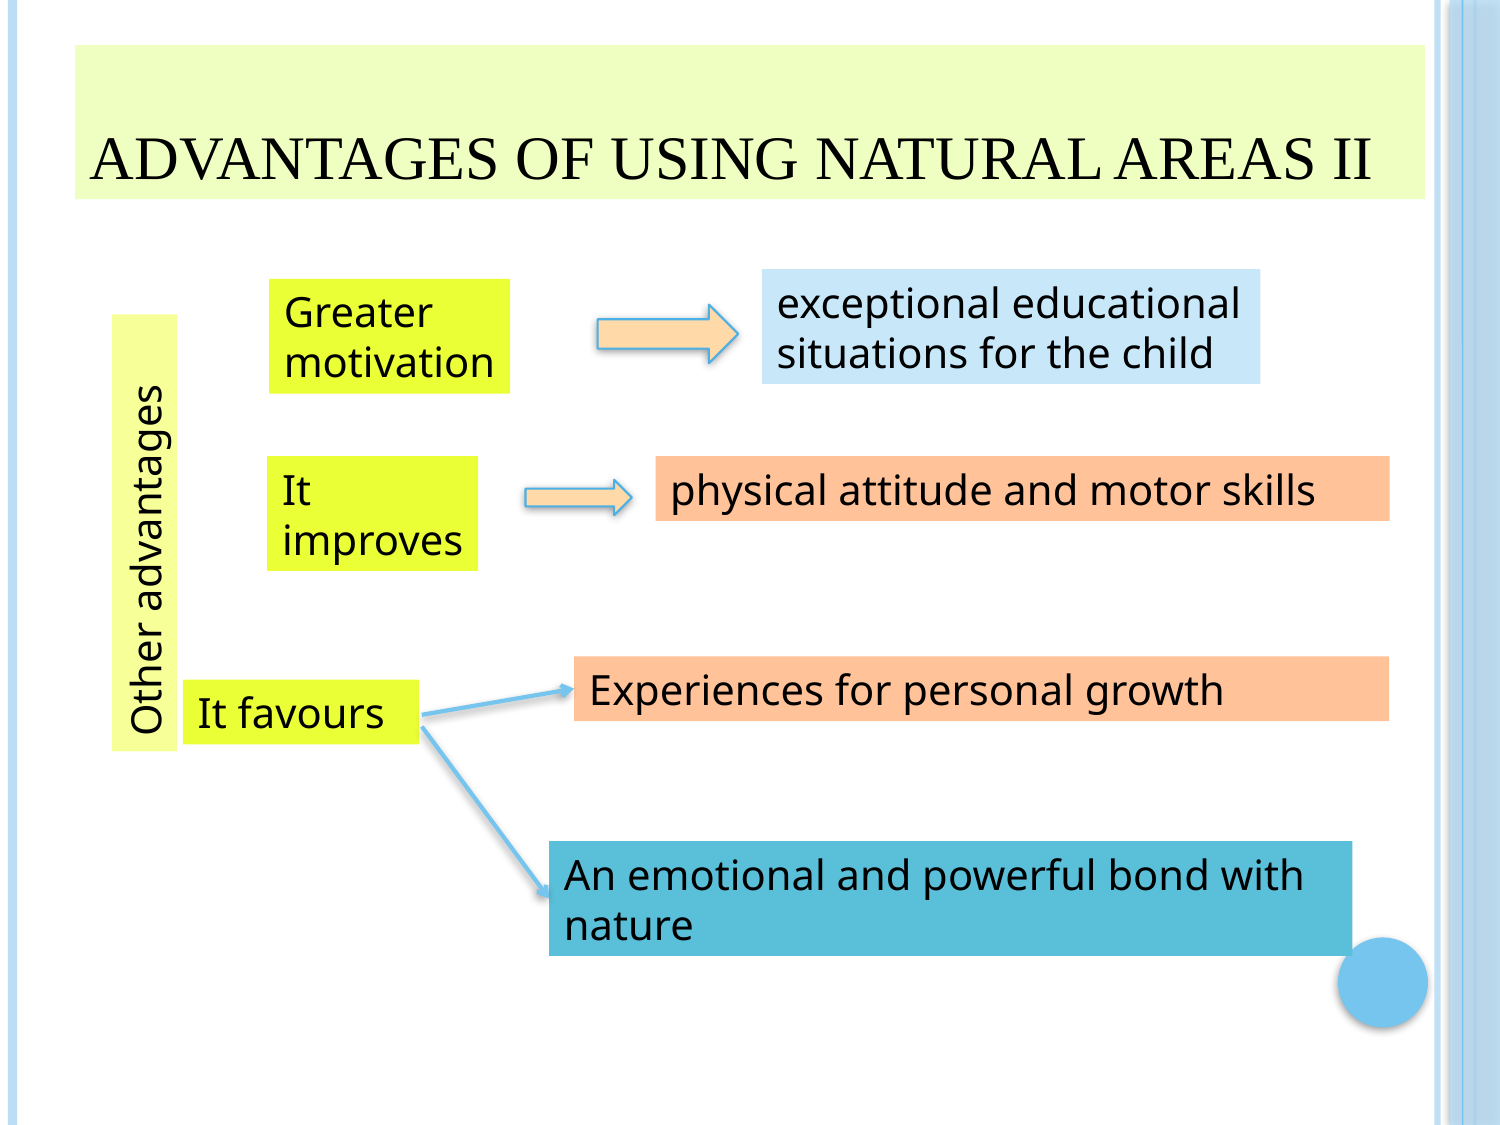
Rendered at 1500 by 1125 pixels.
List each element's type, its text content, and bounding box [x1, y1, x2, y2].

text_box Greater motivation [269, 278, 511, 394]
text_box [596, 303, 739, 365]
text_box It improves [267, 456, 479, 571]
text_box physical attitude and motor skills [655, 456, 1390, 521]
text_box exceptional educational situations for the child [761, 269, 1261, 384]
text_box Other advantages [112, 314, 177, 752]
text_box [182, 655, 1390, 958]
title Advantages of using natural areas II [75, 45, 1425, 200]
text_box [524, 478, 633, 517]
